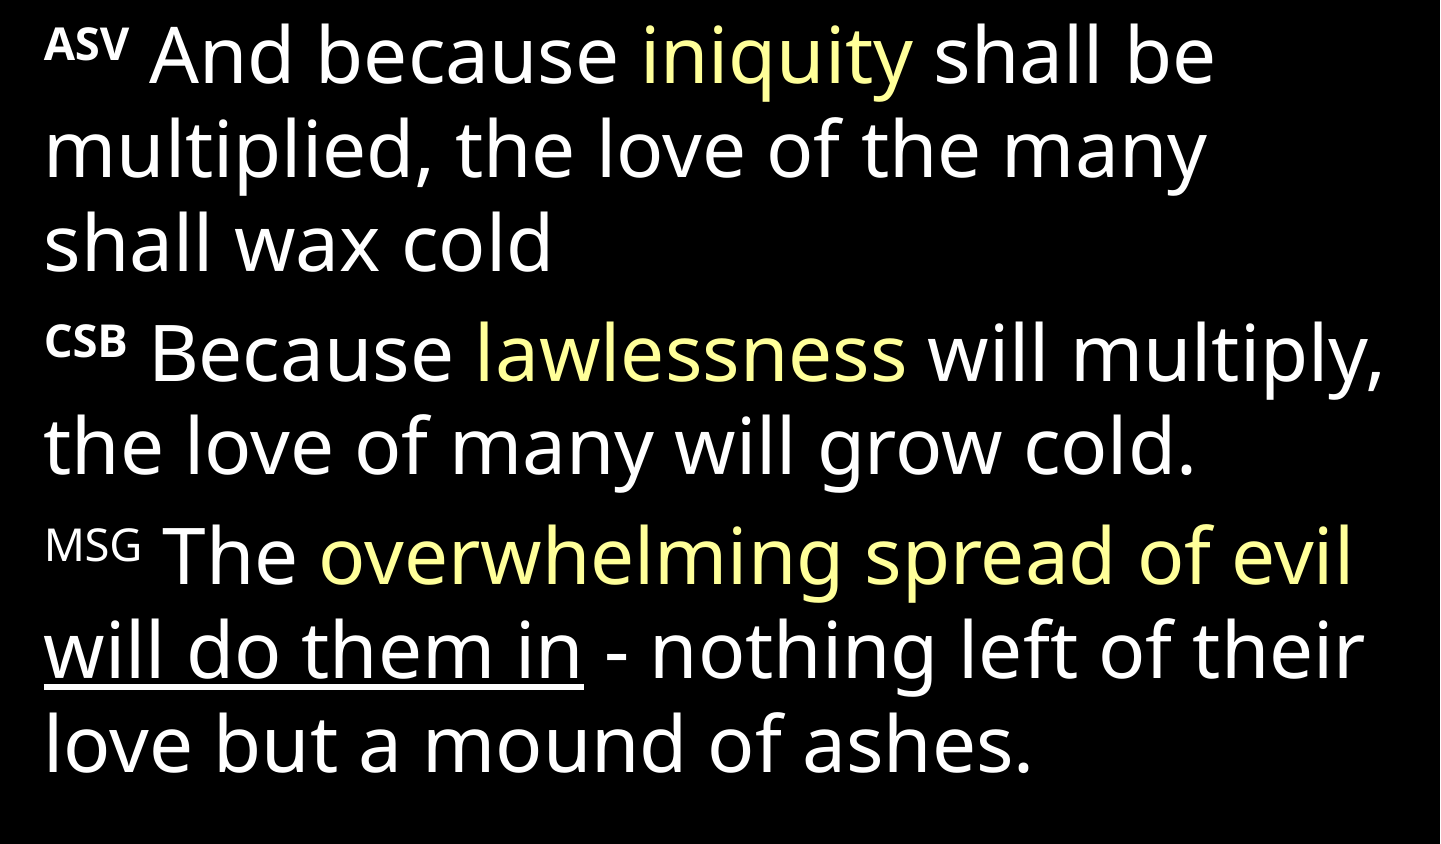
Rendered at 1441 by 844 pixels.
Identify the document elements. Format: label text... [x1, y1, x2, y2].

subtitle ASV And because iniquity shall be multiplied, the love of the many shall wax cold CSB Because lawlessness will multiply, the love of many will grow cold. MSG The overwhelming spread of evil will do them in - nothing left of their love but a mound of ashes. [32, 0, 1408, 844]
